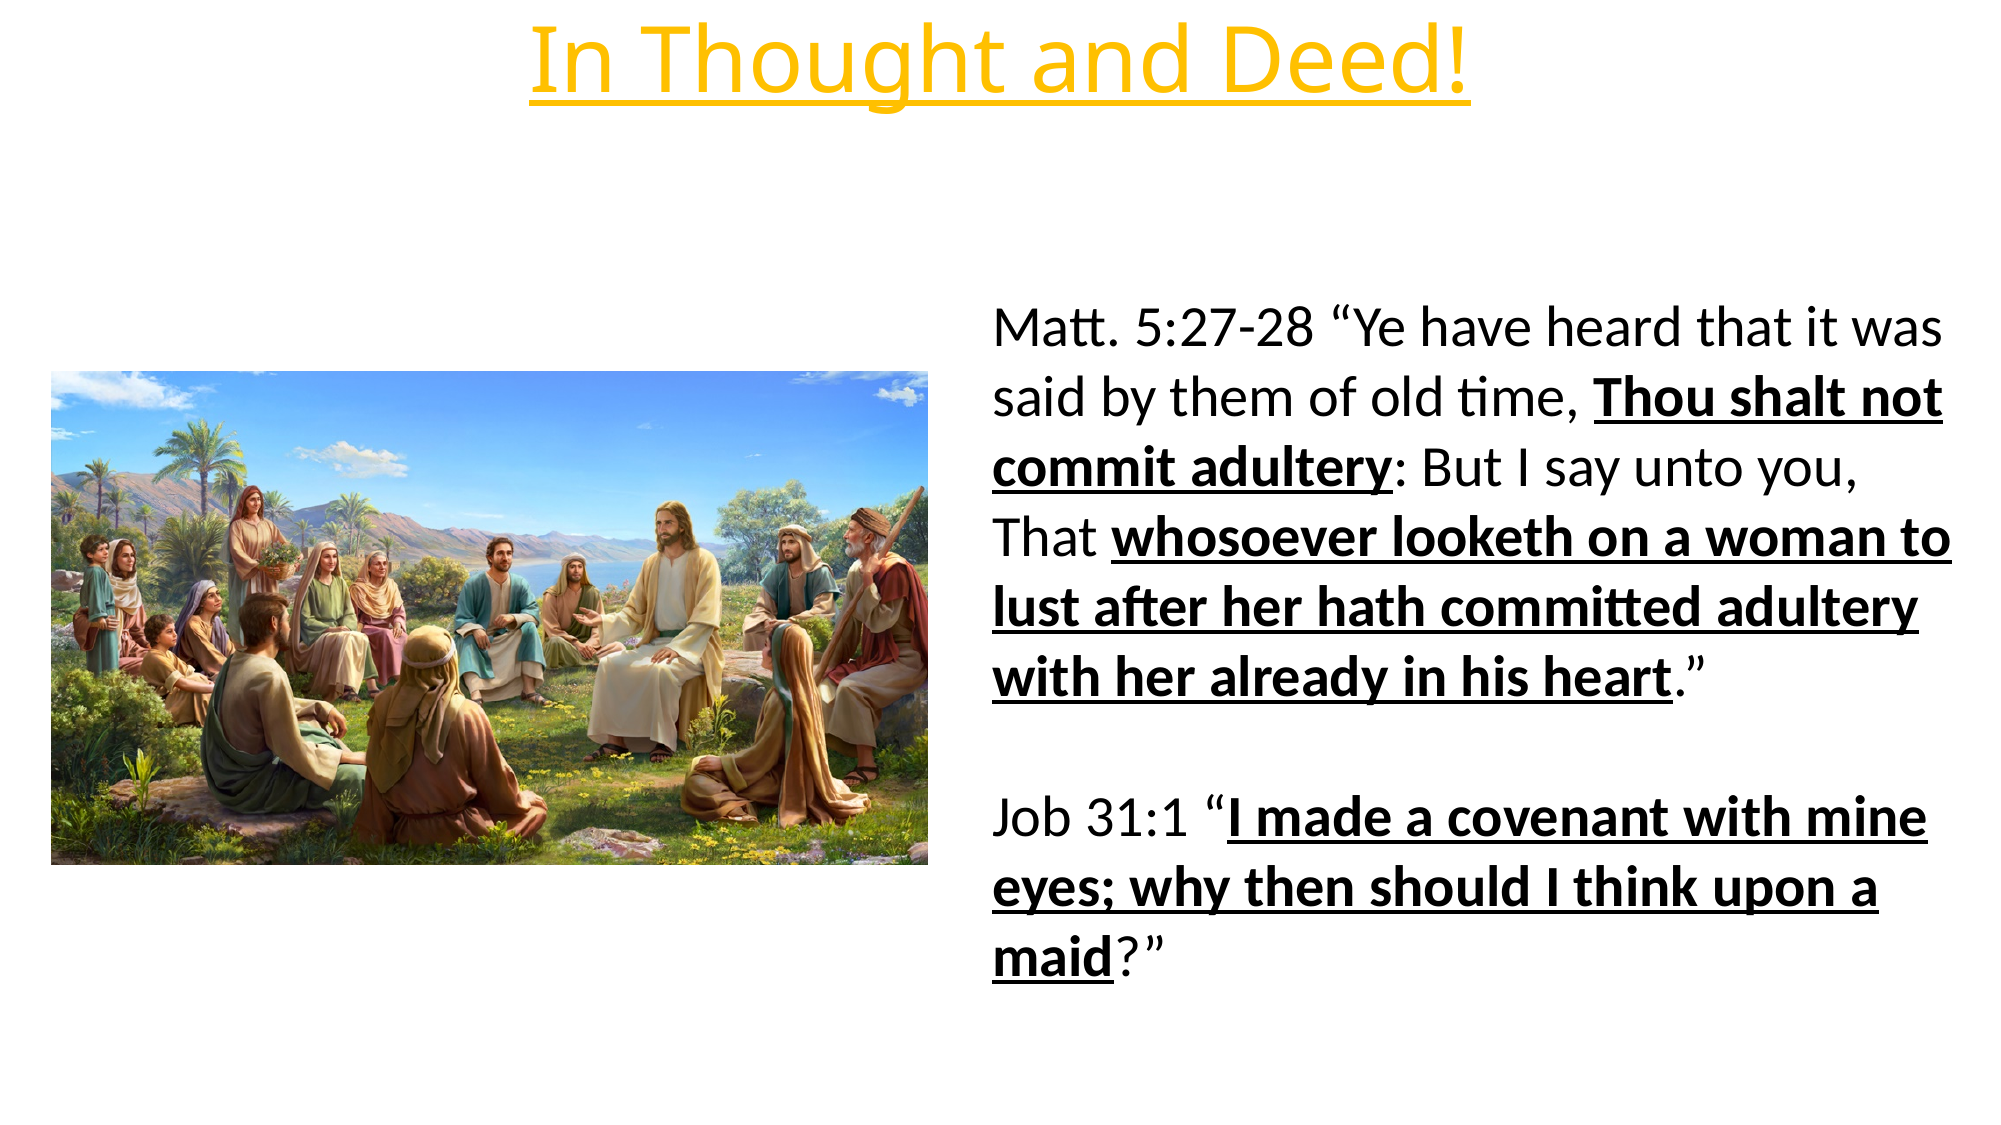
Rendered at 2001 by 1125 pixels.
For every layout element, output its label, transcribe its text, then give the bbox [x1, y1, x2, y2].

title In Thought and Deed! [137, 0, 1863, 172]
picture [51, 371, 928, 865]
text_box Matt. 5:27-28 “Ye have heard that it was said by them of old time, Thou shalt not commit adultery: But I say unto you, That whosoever looketh on a woman to lust after her hath committed adultery with her already in his heart.” Job 31:1 “I made a covenant with mine eyes; why then should I think upon a maid?” [977, 280, 1978, 996]
